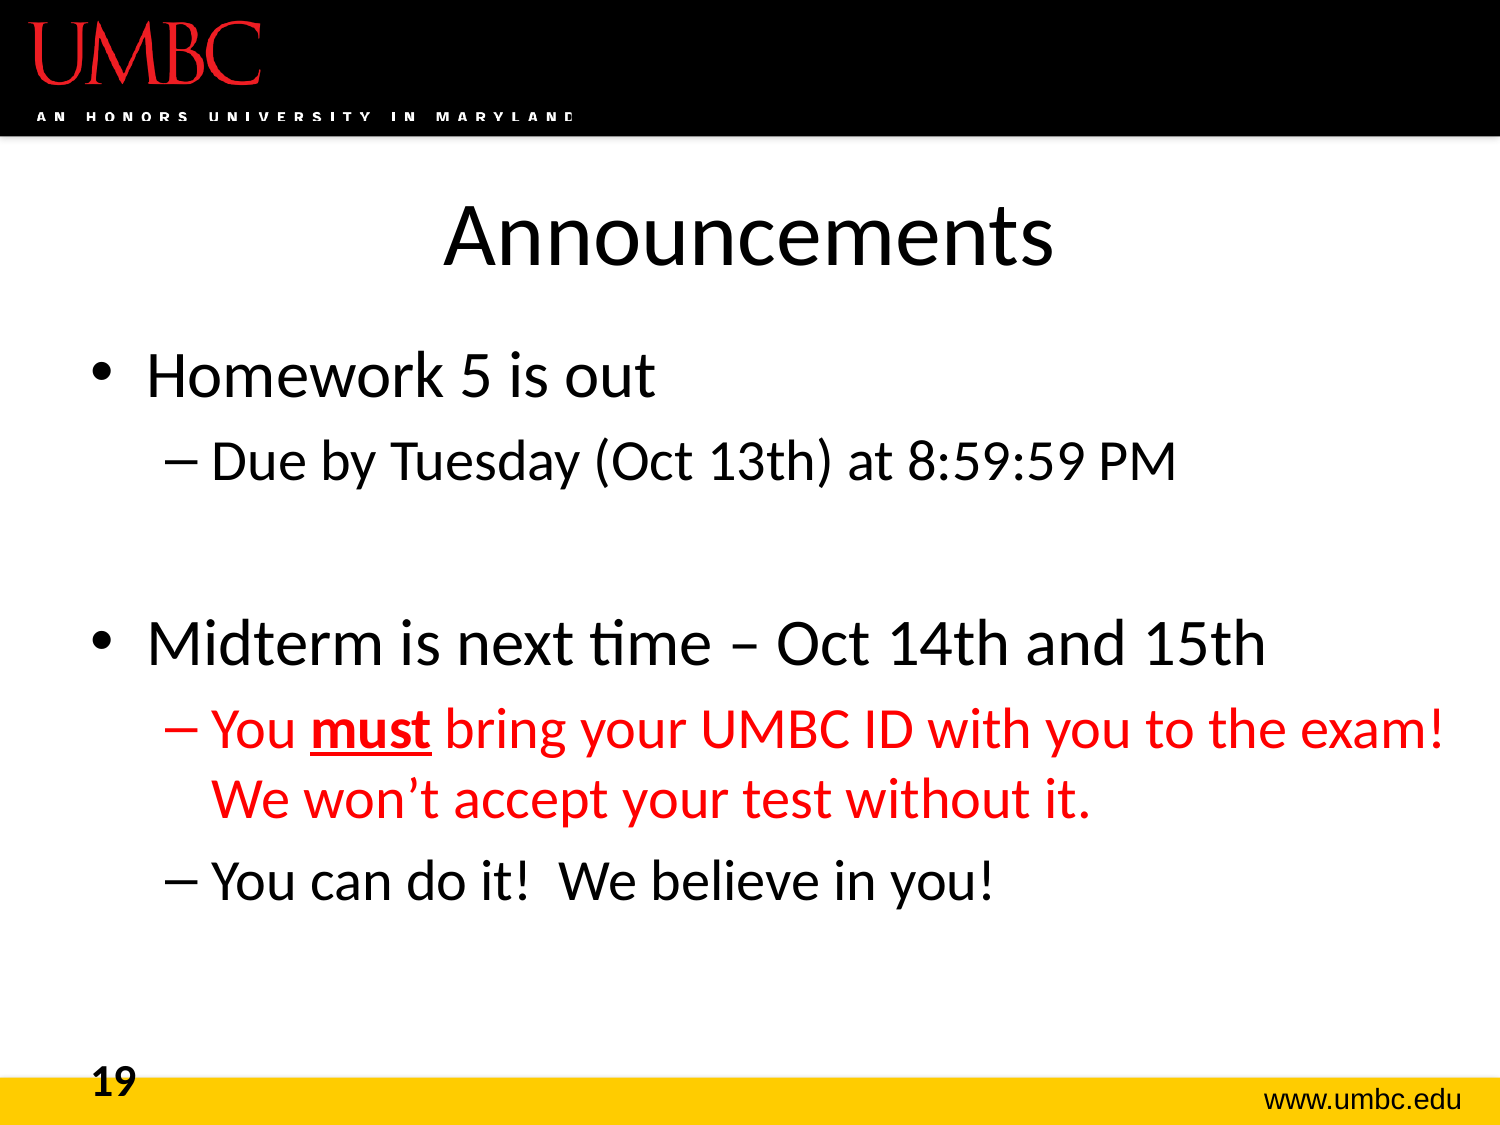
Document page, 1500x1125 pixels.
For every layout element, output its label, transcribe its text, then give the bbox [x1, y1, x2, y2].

title Announcements [75, 135, 1425, 323]
slide_number 19 [75, 1042, 425, 1103]
list Homework 5 is out Due by Tuesday (Oct 13th) at 8:59:59 PM Midterm is next time – Oct 14th and 15th You must bring your UMBC ID with you to the exam! We won’t accept your test without it. You can do it! We believe in you! [75, 323, 1482, 1005]
